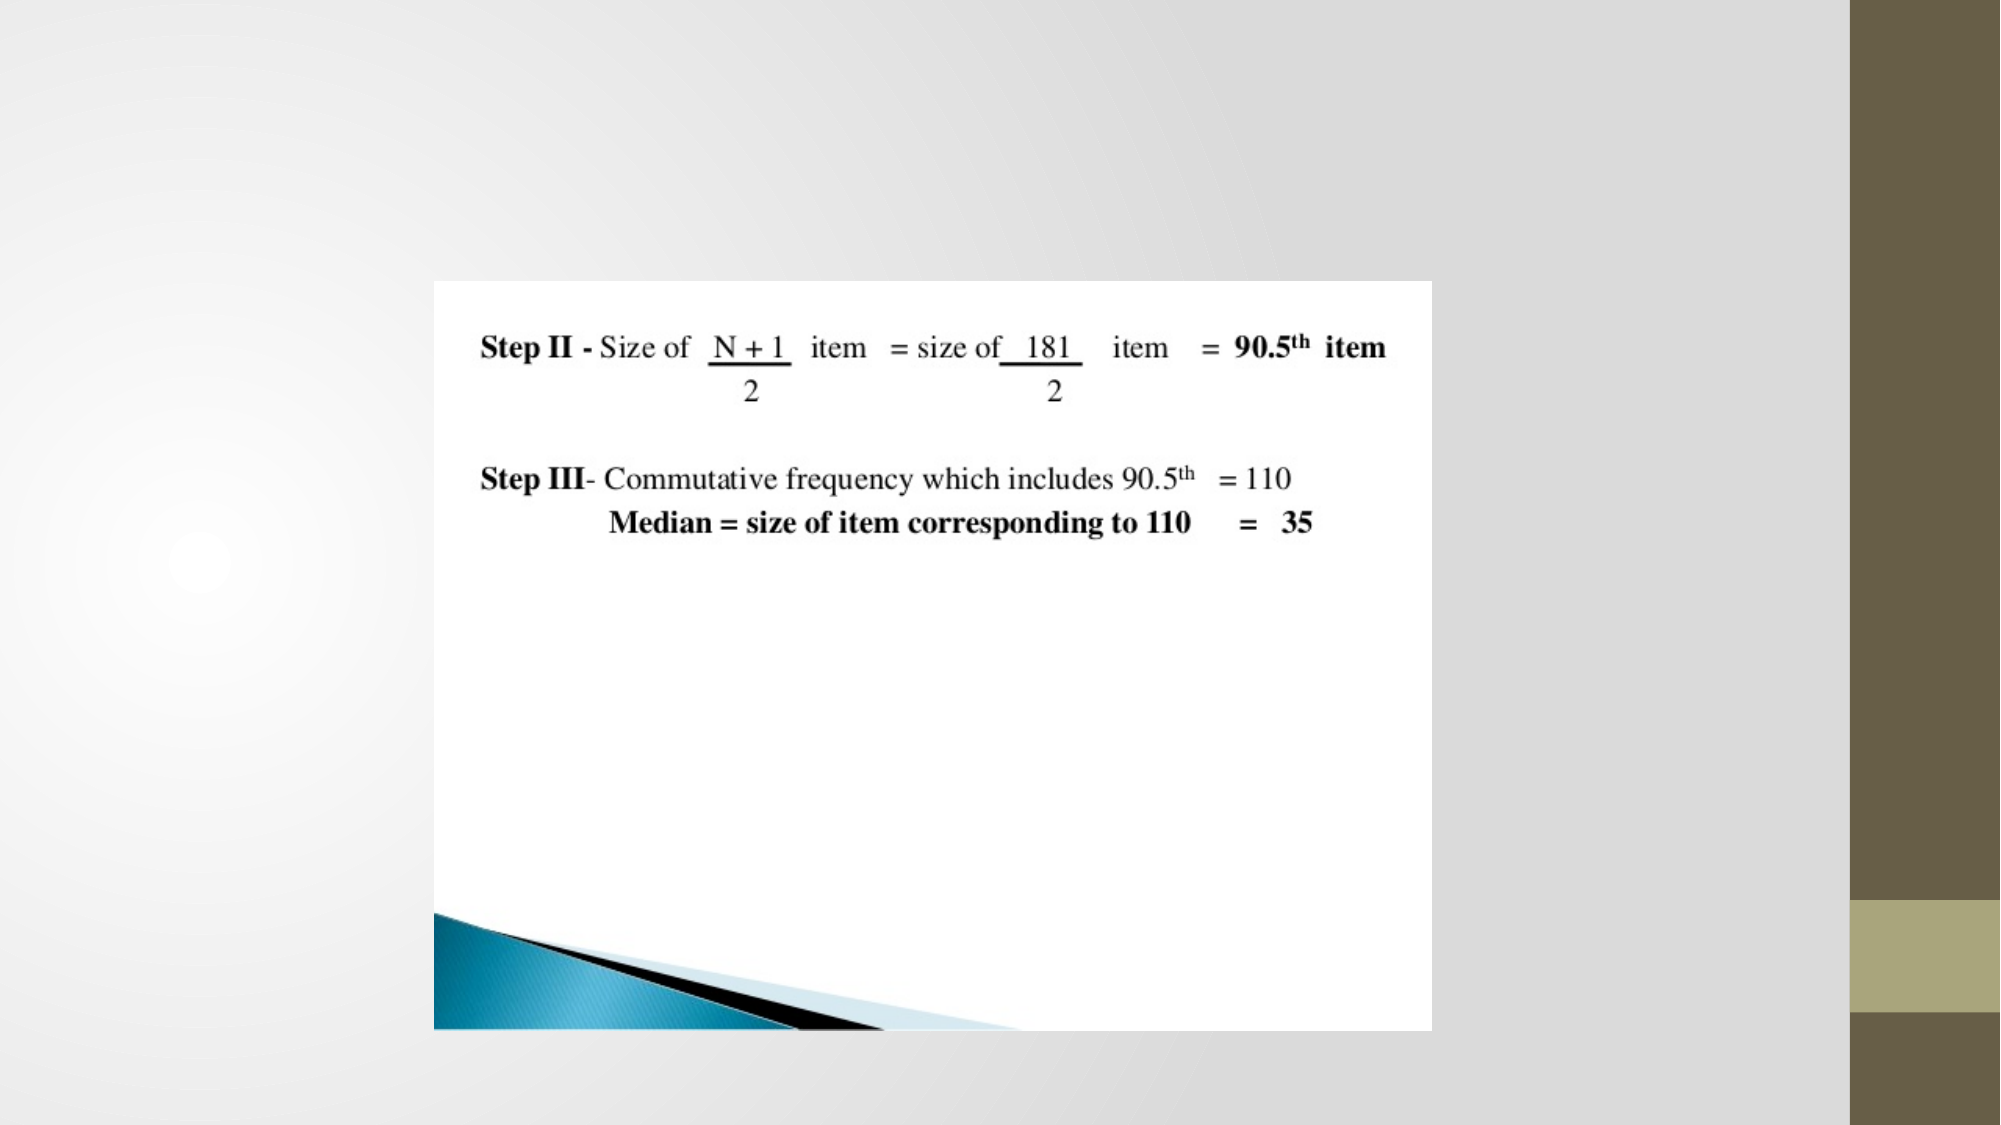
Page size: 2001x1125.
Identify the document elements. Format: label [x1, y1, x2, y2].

list [434, 281, 1433, 1031]
